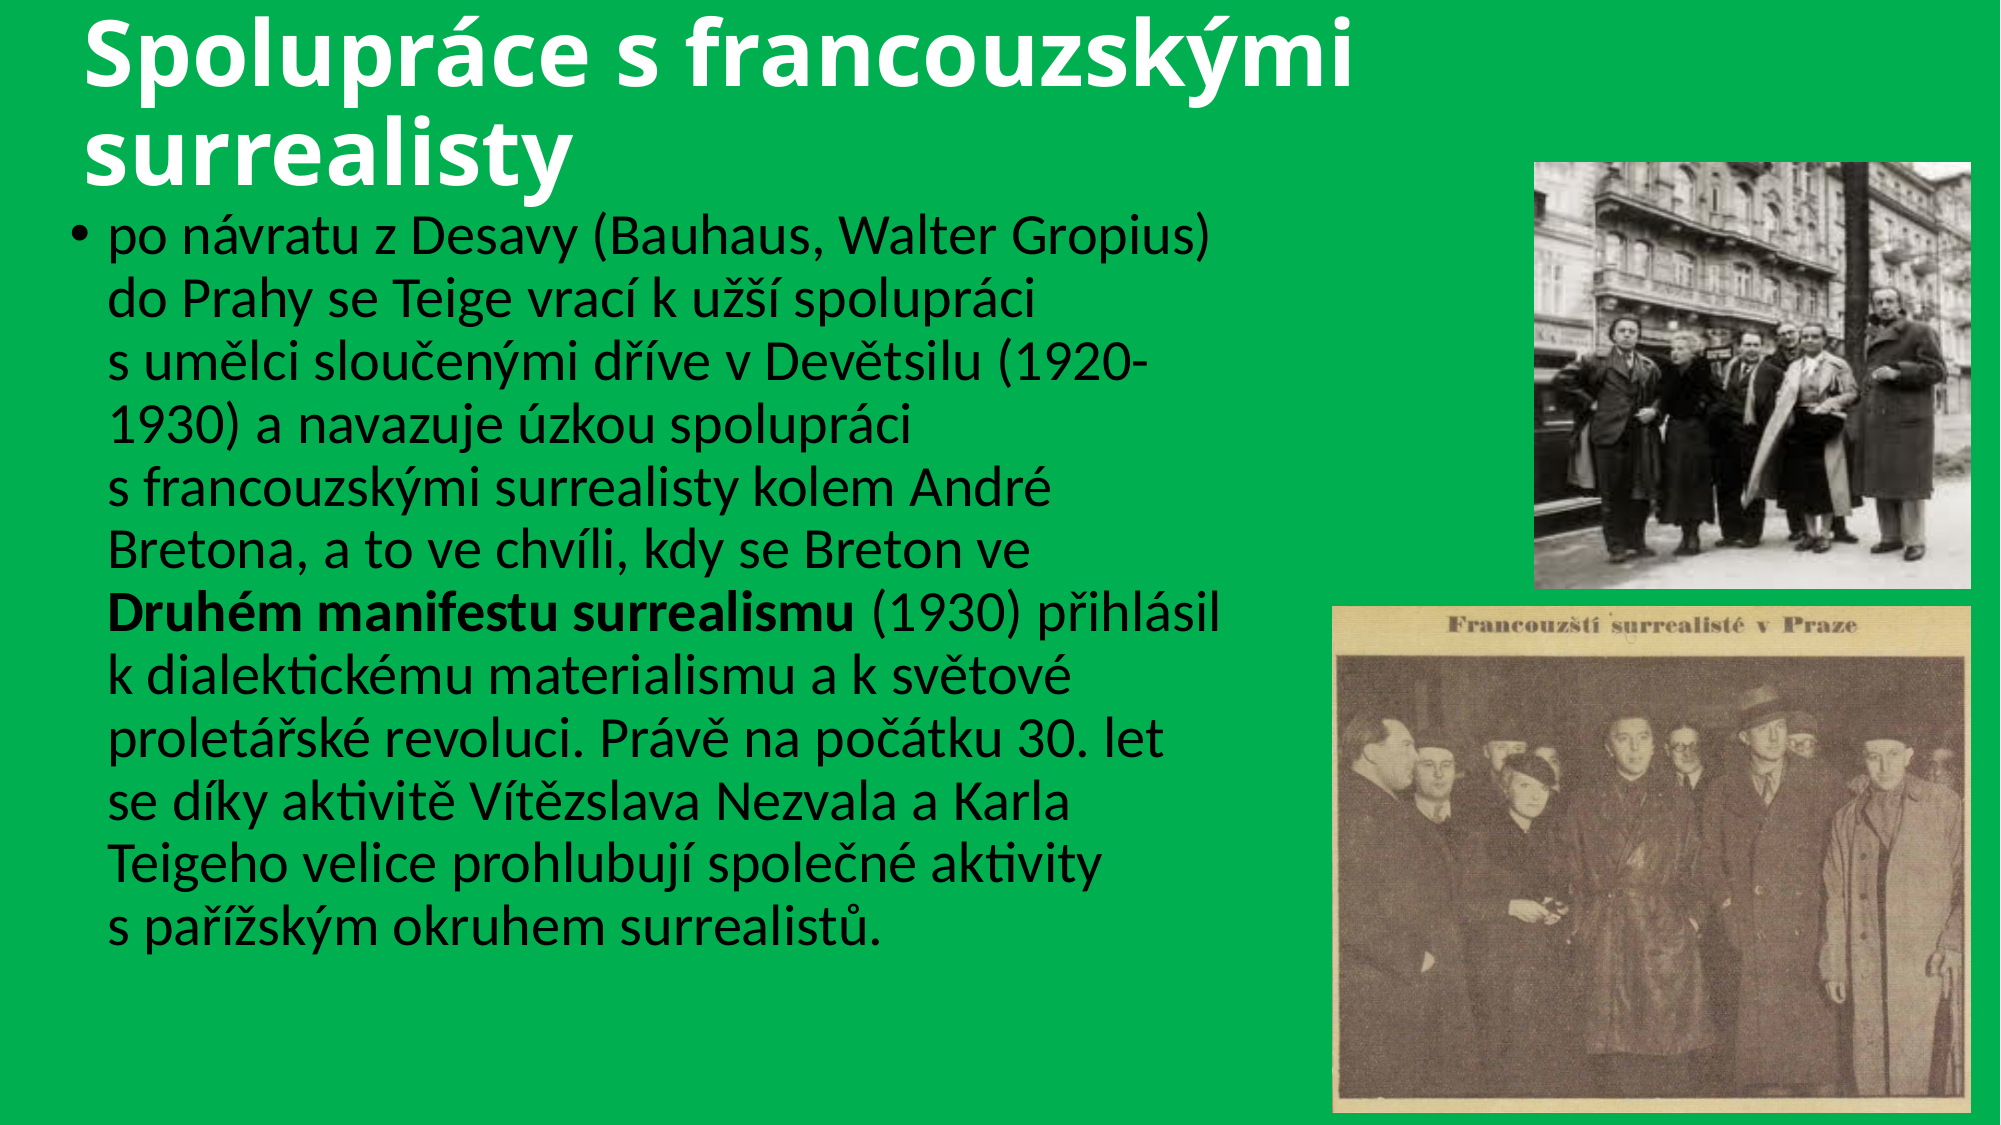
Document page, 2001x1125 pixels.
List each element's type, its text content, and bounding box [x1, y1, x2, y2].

title Spolupráce s francouzskými surrealisty [68, 32, 1863, 180]
list po návratu z Desavy (Bauhaus, Walter Gropius) do Prahy se Teige vrací k užší spolupráci s umělci sloučenými dříve v Devětsilu (1920-1930) a navazuje úzkou spolupráci s francouzskými surrealisty kolem André Bretona, a to ve chvíli, kdy se Breton ve Druhém manifestu surrealismu (1930) přihlásil k dialektickému materialismu a k světové proletářské revoluci. Právě na počátku 30. let se díky aktivitě Vítězslava Nezvala a Karla Teigeho velice prohlubují společné aktivity s pařížským okruhem surrealistů. [54, 196, 1238, 1097]
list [1534, 162, 1971, 590]
picture [1332, 606, 1971, 1113]
